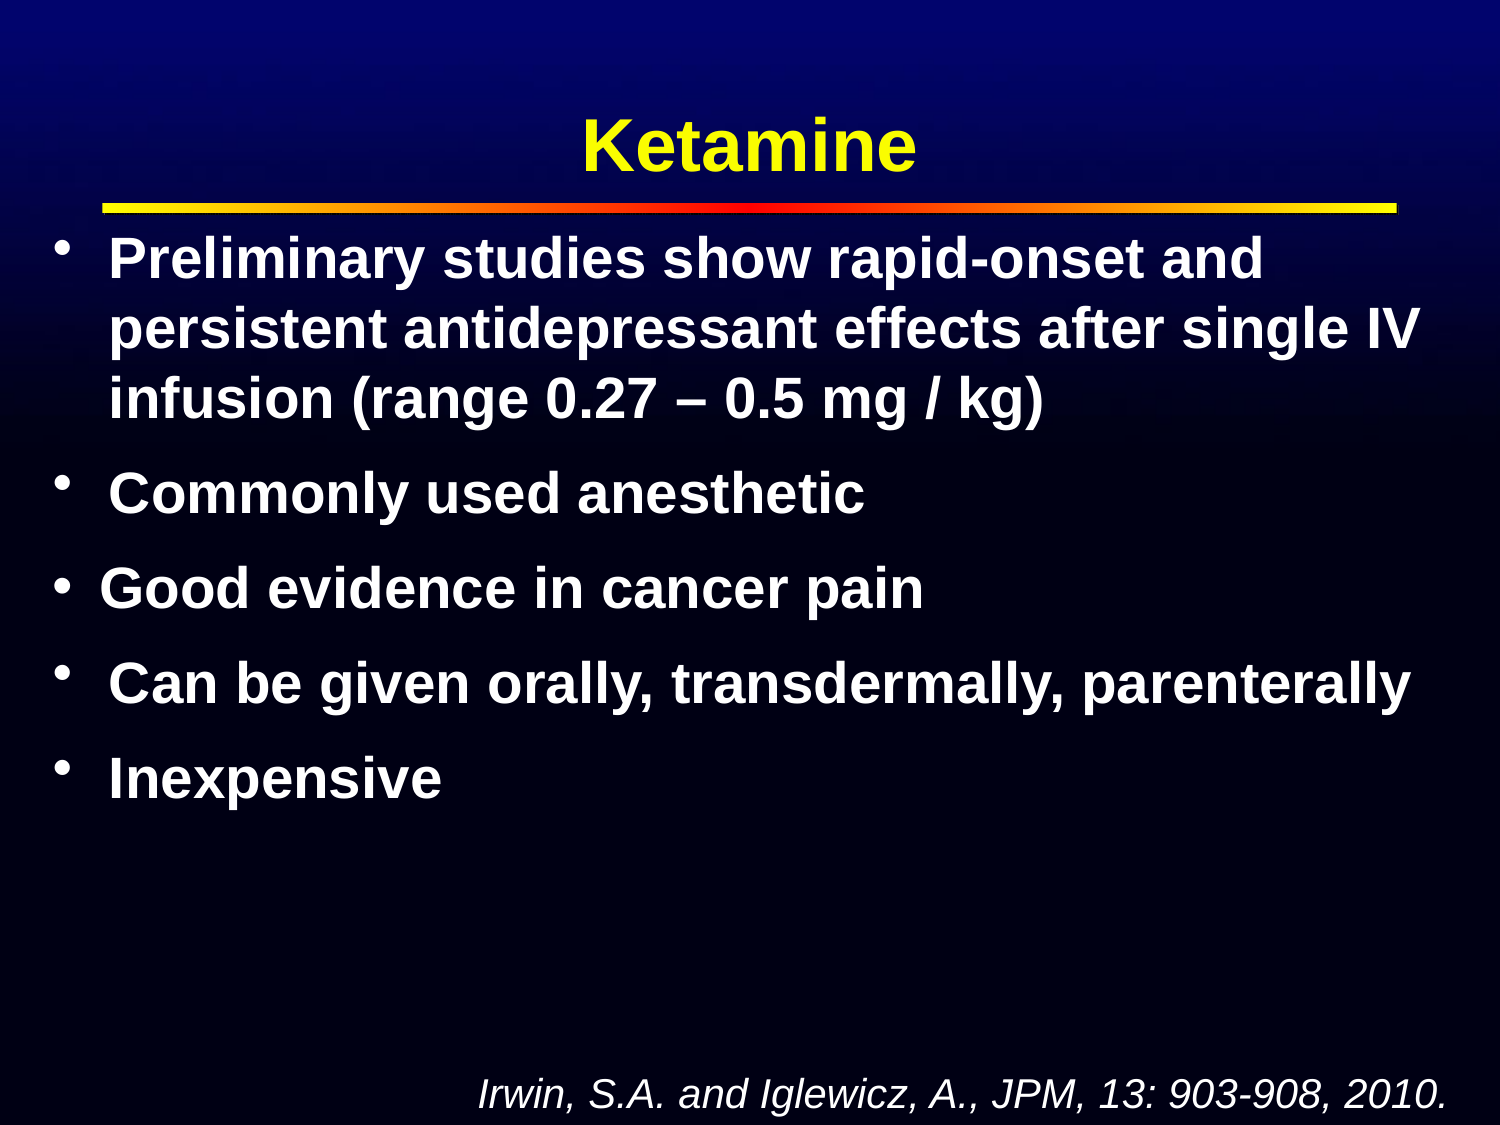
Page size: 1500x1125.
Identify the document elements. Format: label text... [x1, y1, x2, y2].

text_box Preliminary studies show rapid-onset and persistent antidepressant effects after single IV infusion (range 0.27 – 0.5 mg / kg) Commonly used anesthetic Good evidence in cancer pain Can be given orally, transdermally, parenterally Inexpensive [37, 212, 1500, 1125]
text_box Ketamine [99, 43, 1400, 194]
picture [0, 0, 1500, 1125]
text_box Irwin, S.A. and Iglewicz, A., JPM, 13: 903-908, 2010. [462, 1059, 1500, 1125]
